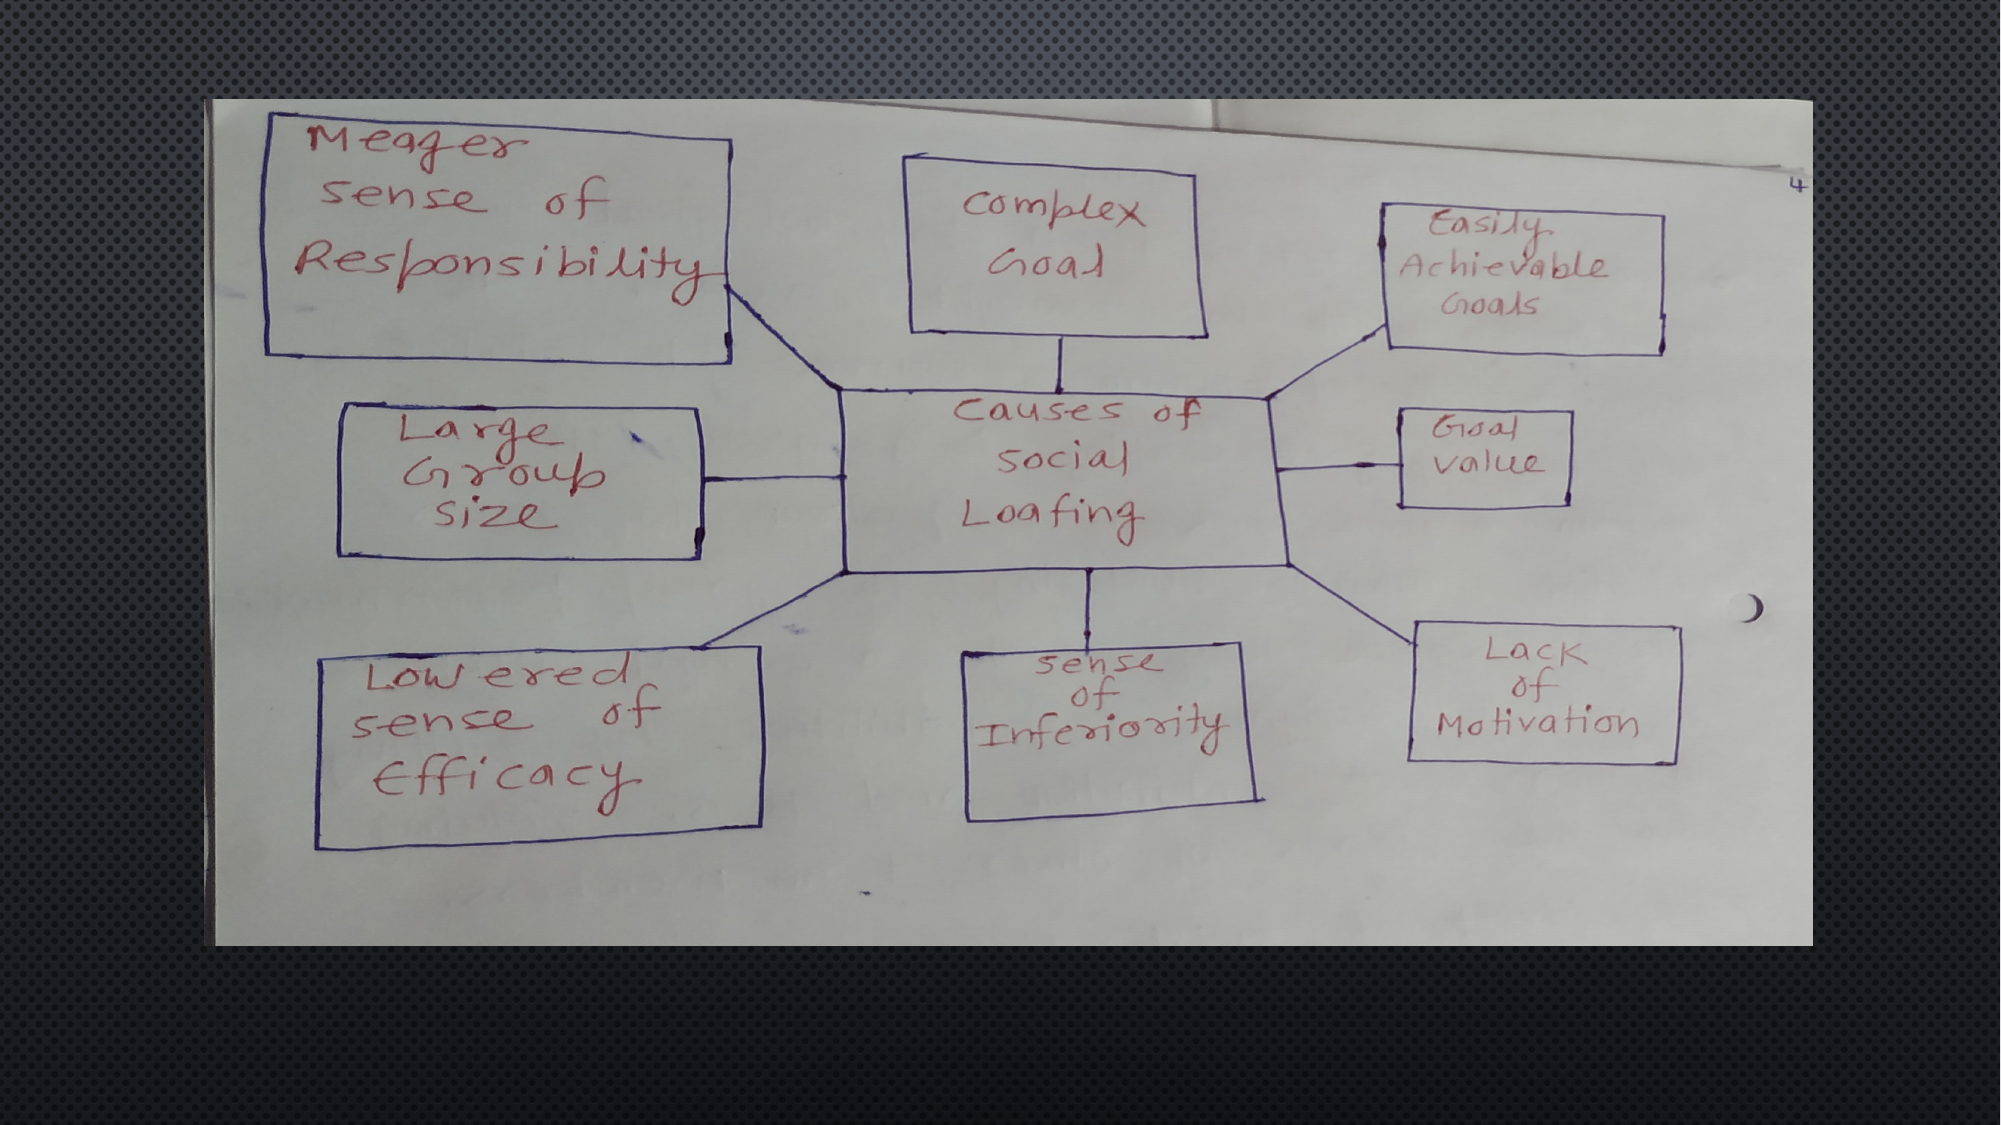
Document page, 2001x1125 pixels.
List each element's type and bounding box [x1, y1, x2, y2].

list [204, 99, 1813, 947]
